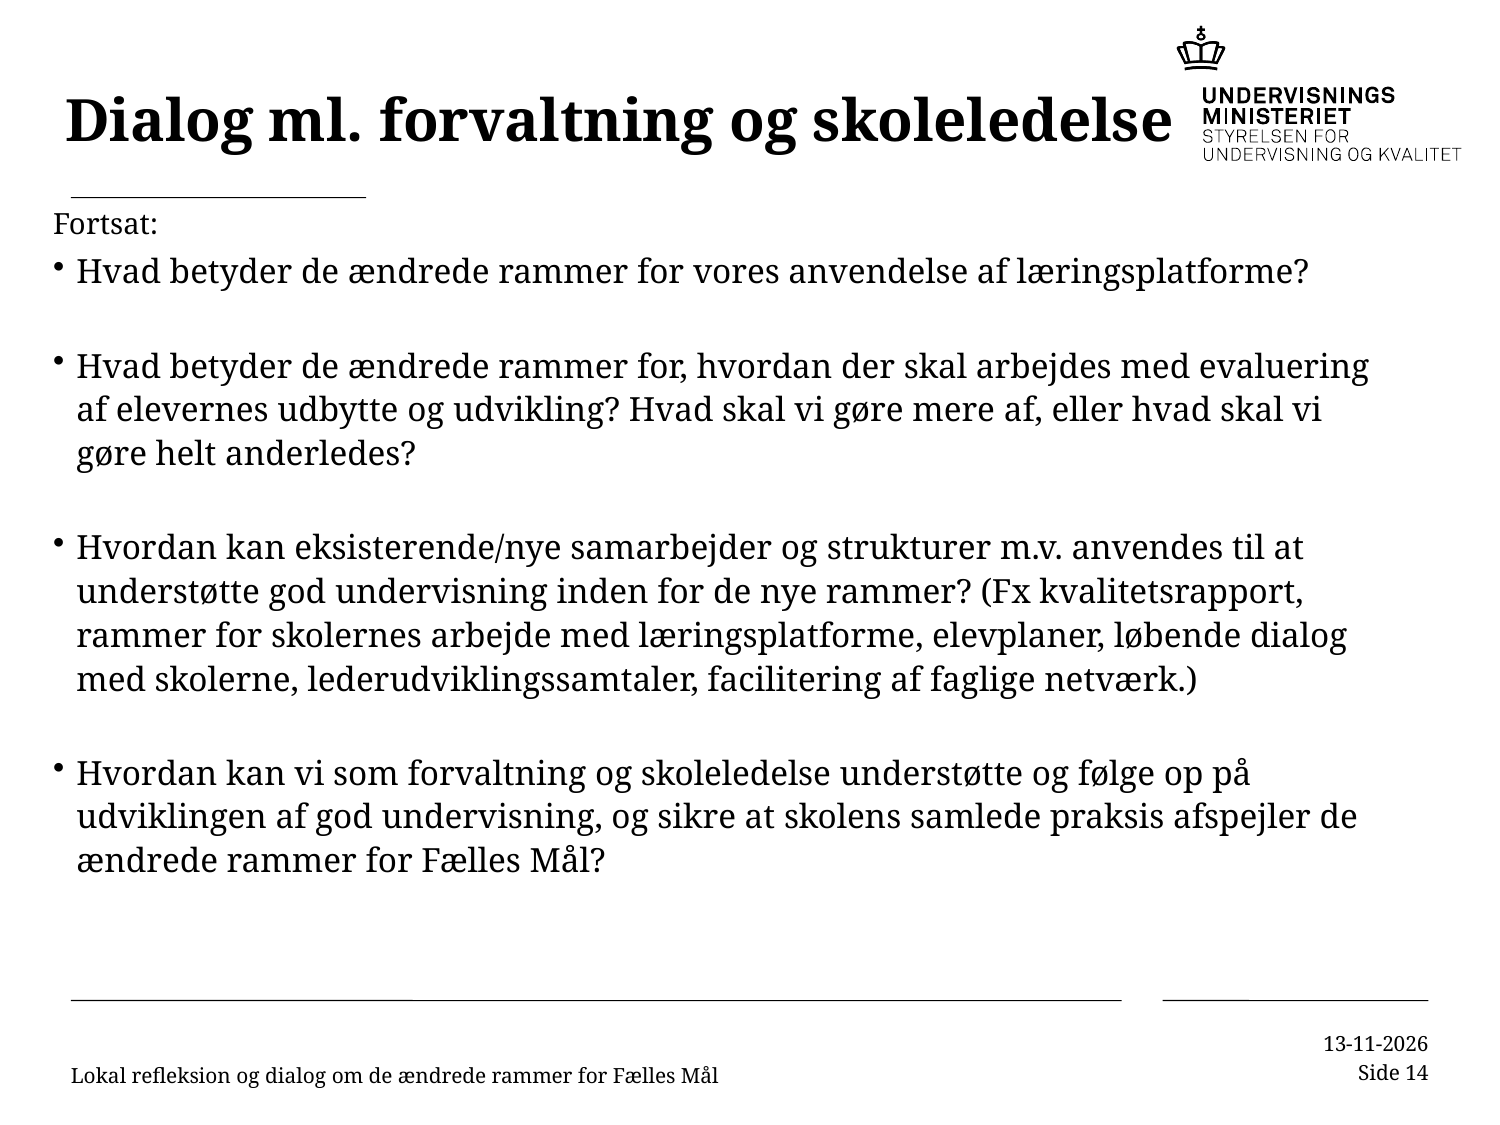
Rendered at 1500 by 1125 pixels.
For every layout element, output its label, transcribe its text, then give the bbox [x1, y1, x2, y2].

slide_number Side 14 [1162, 1058, 1429, 1088]
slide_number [1162, 1028, 1429, 1058]
footer Lokal refleksion og dialog om de ændrede rammer for Fælles Mål [70, 1028, 1122, 1088]
list Fortsat: Hvad betyder de ændrede rammer for vores anvendelse af læringsplatforme? Hvad betyder de ændrede rammer for, hvordan der skal arbejdes med evaluering af elevernes udbytte og udvikling? Hvad skal vi gøre mere af, eller hvad skal vi gøre helt anderledes? Hvordan kan eksisterende/nye samarbejder og strukturer m.v. anvendes til at understøtte god undervisning inden for de nye rammer? (Fx kvalitetsrapport, rammer for skolernes arbejde med læringsplatforme, elevplaner, løbende dialog med skolerne, lederudviklingssamtaler, facilitering af faglige netværk.) Hvordan kan vi som forvaltning og skoleledelse understøtte og følge op på udviklingen af god undervisning, og sikre at skolens samlede praksis afspejler de ændrede rammer for Fælles Mål? [52, 196, 1412, 1000]
title Dialog ml. forvaltning og skoleledelse [64, 18, 1235, 162]
